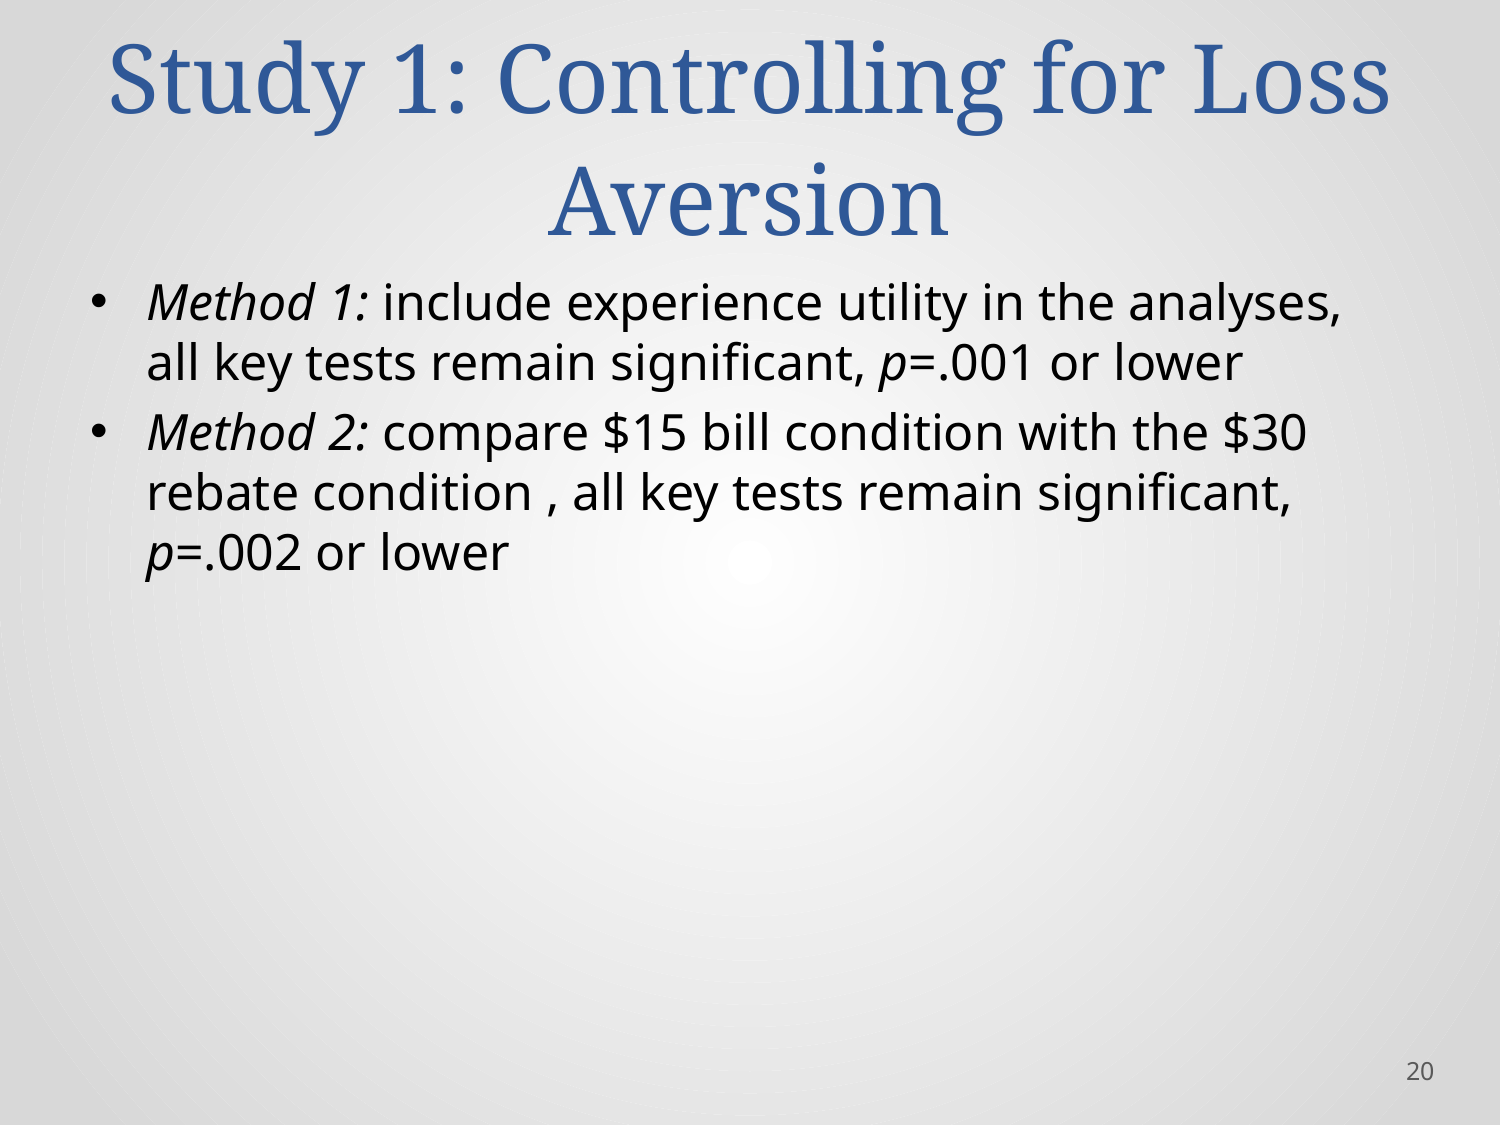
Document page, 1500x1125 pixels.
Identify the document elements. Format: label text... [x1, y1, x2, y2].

list Method 1: include experience utility in the analyses, all key tests remain significant, p=.001 or lower Method 2: compare $15 bill condition with the $30 rebate condition , all key tests remain significant, p=.002 or lower [75, 262, 1425, 1005]
title Study 1: Controlling for Loss Aversion [75, 0, 1425, 262]
slide_number ‹#› [1401, 1042, 1494, 1103]
